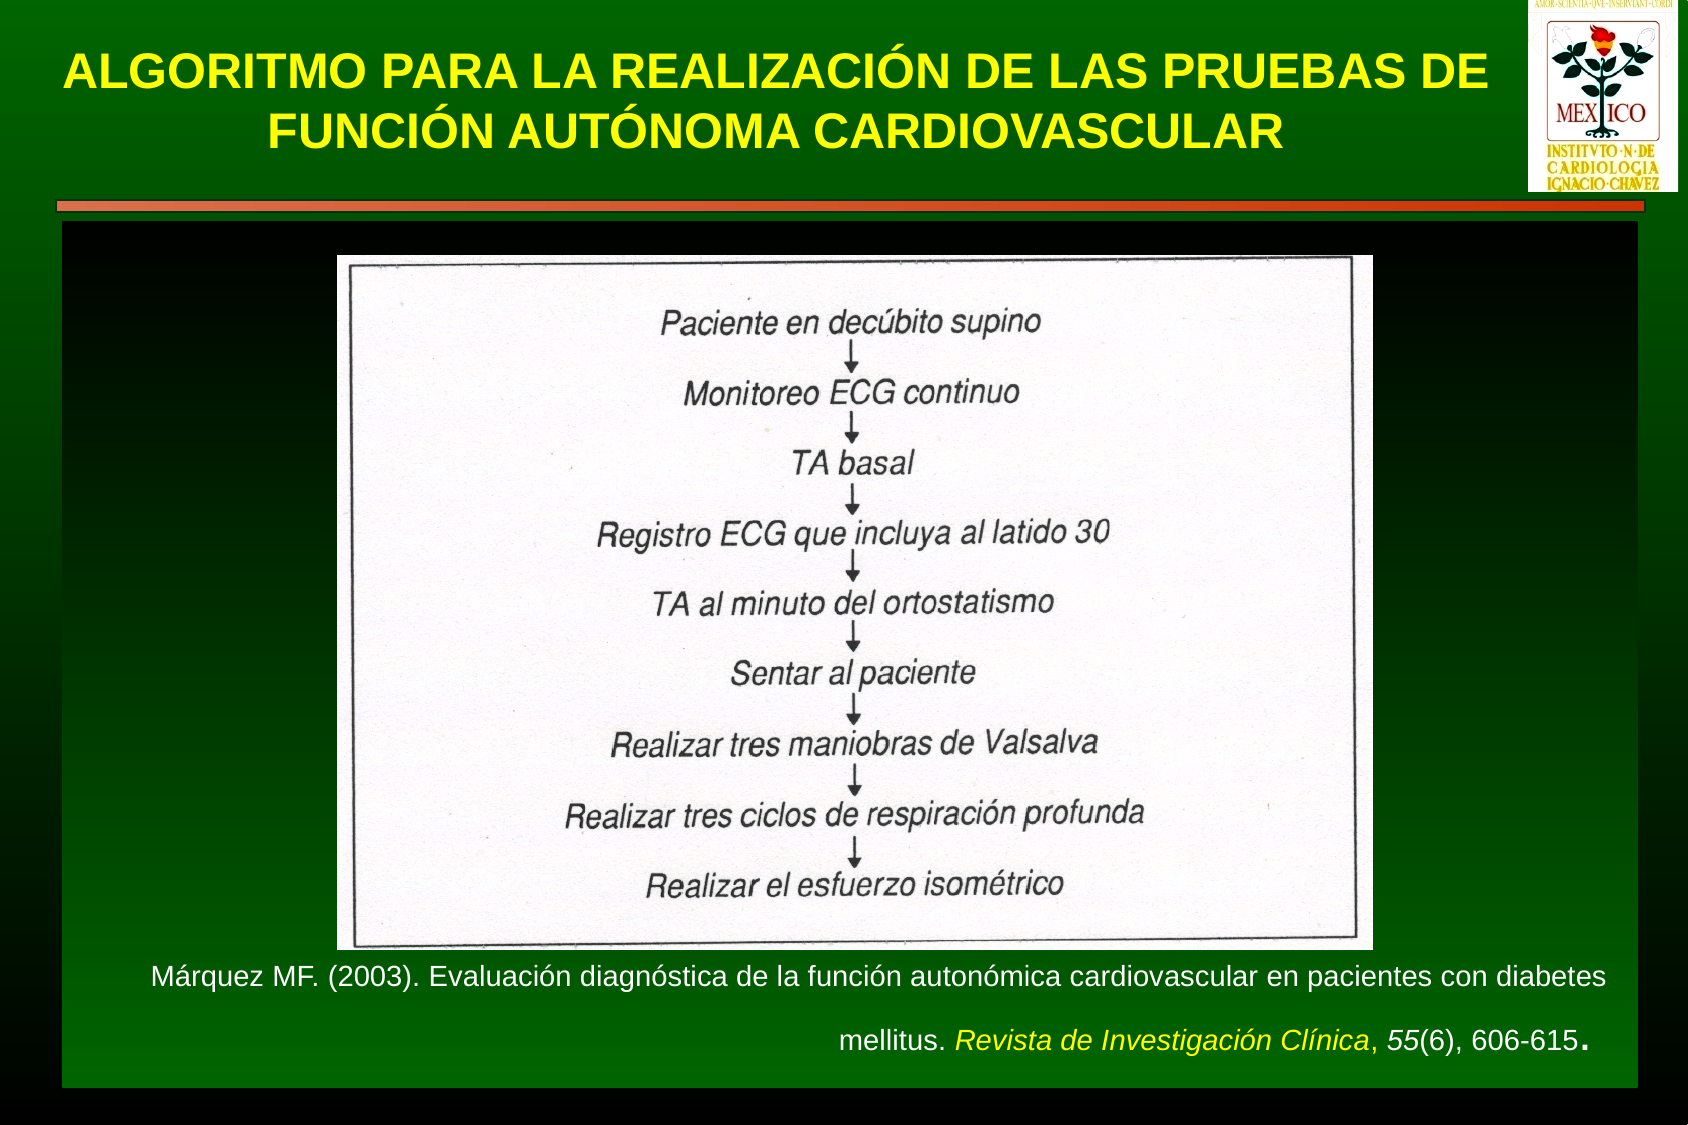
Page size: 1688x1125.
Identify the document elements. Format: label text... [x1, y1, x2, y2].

picture [337, 255, 1373, 951]
title Algoritmo para la realización de las pruebas de función autónoma cardiovascular [16, 30, 1536, 219]
text_box Márquez MF. (2003). Evaluación diagnóstica de la función autonómica cardiovascular en pacientes con diabetes mellitus. Revista de Investigación Clínica, 55(6), 606-615. [56, 950, 1624, 1070]
